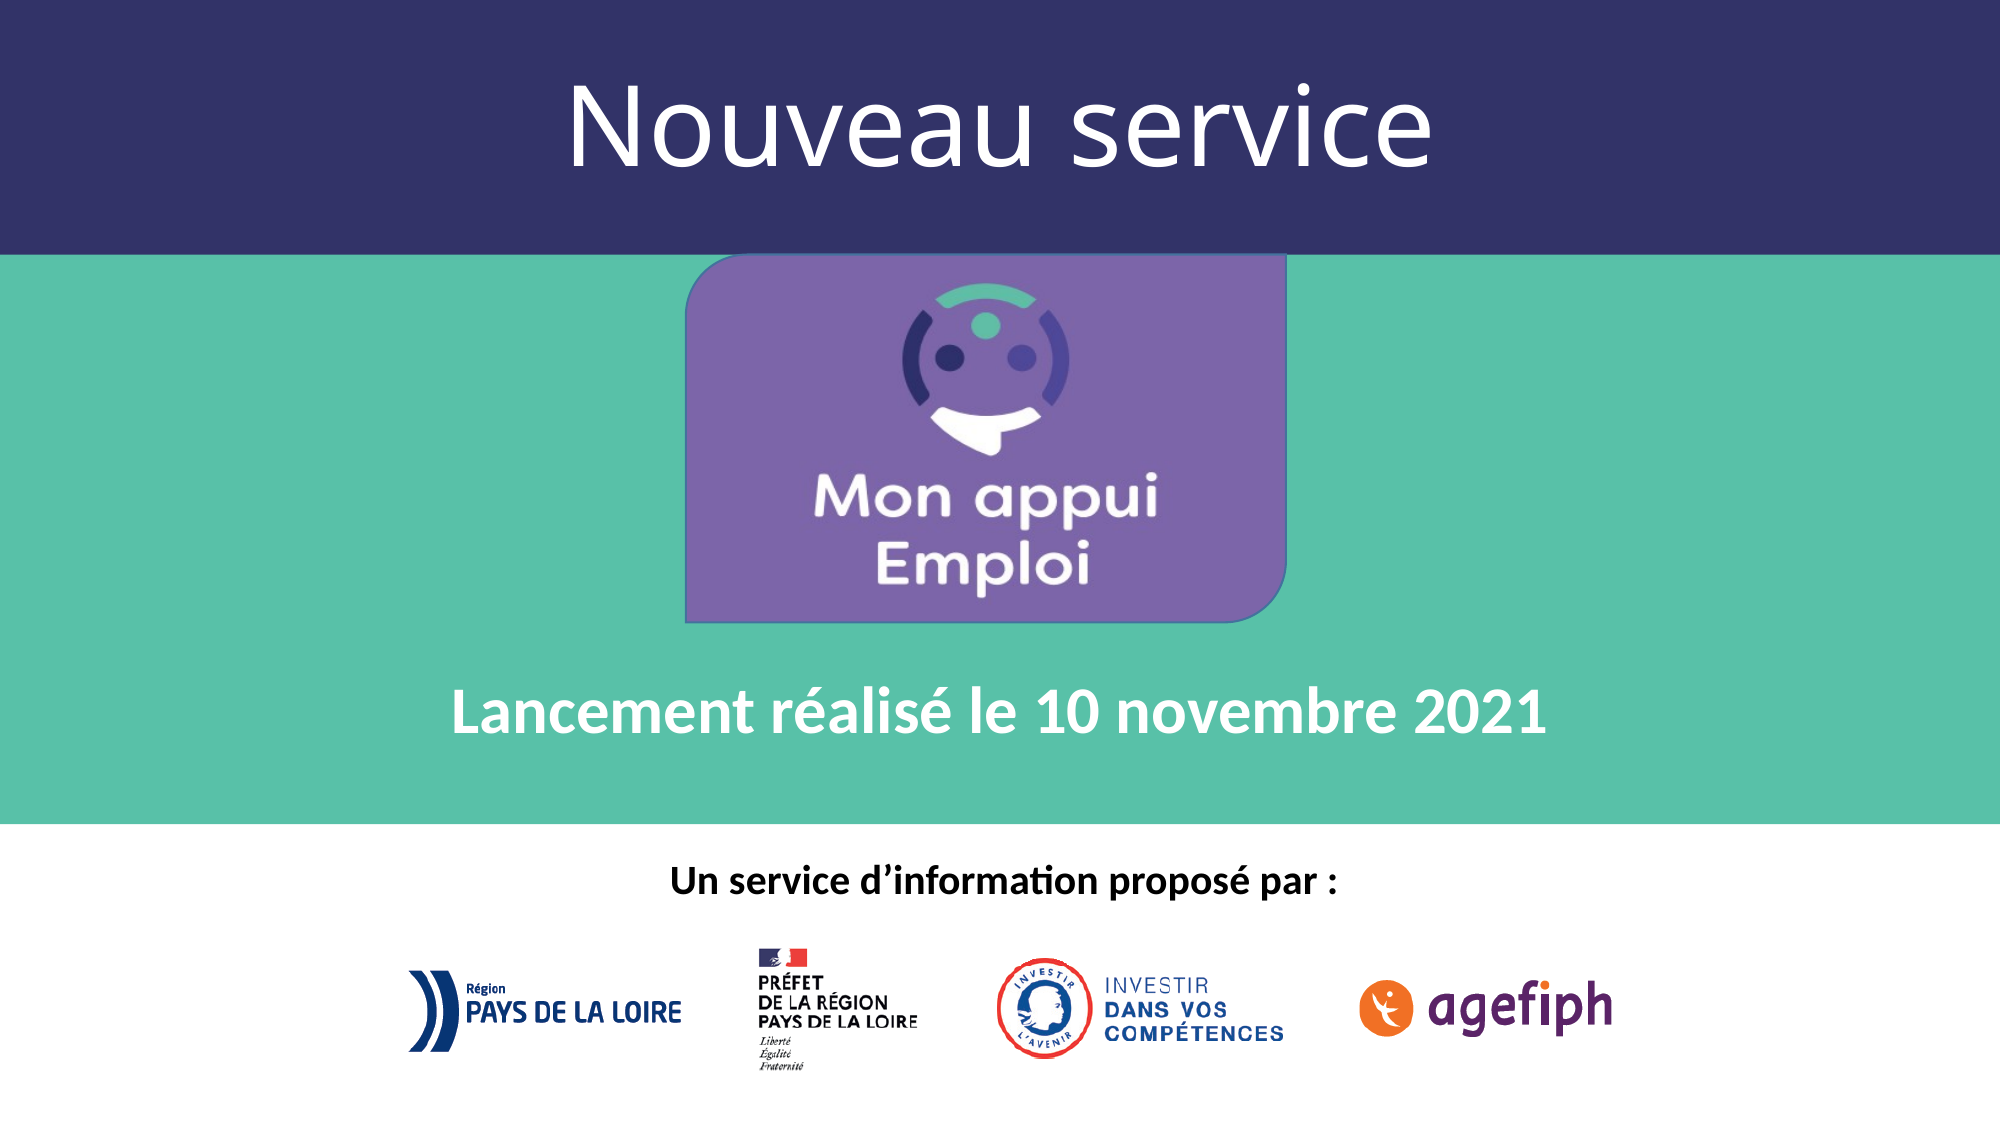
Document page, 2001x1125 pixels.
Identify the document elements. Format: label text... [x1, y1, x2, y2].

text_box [685, 254, 1286, 623]
title Nouveau service [0, 0, 2000, 254]
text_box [0, 254, 2000, 1001]
picture [367, 931, 1642, 1085]
